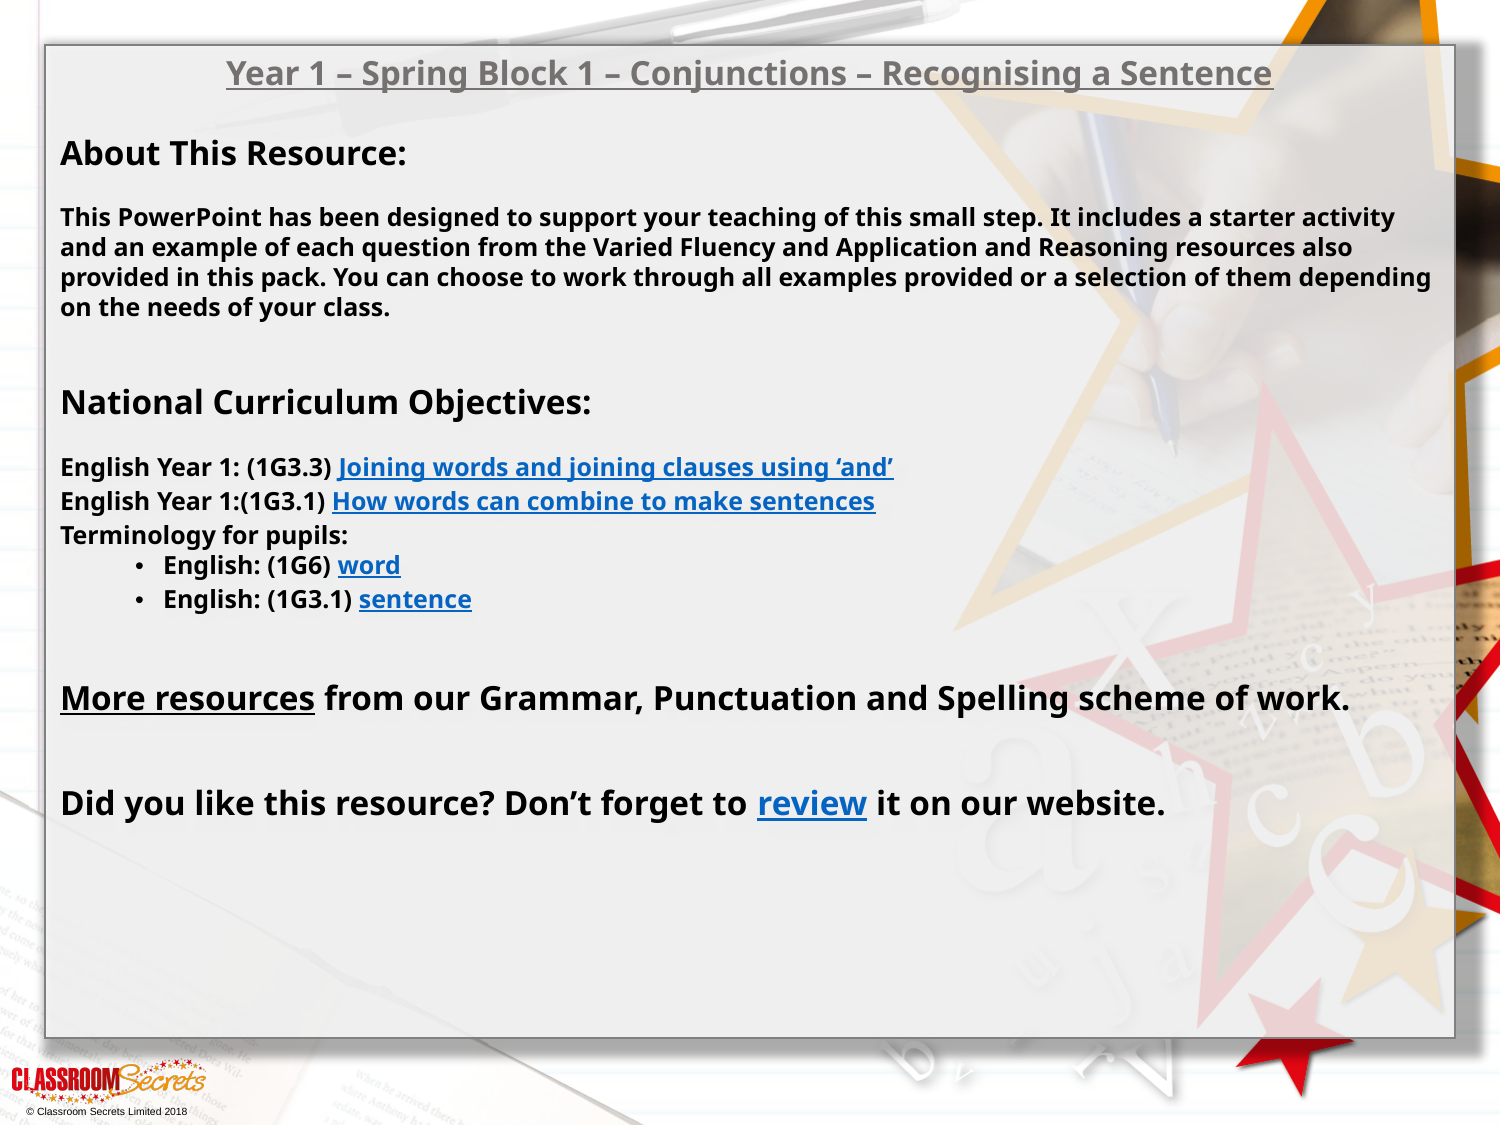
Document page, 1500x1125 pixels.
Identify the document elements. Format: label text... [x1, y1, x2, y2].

text_box Year 1 – Spring Block 1 – Conjunctions – Recognising a Sentence About This Resource: This PowerPoint has been designed to support your teaching of this small step. It includes a starter activity and an example of each question from the Varied Fluency and Application and Reasoning resources also provided in this pack. You can choose to work through all examples provided or a selection of them depending on the needs of your class. National Curriculum Objectives: English Year 1: (1G3.3) Joining words and joining clauses using ‘and’ English Year 1:(1G3.1) How words can combine to make sentences Terminology for pupils: English: (1G6) word English: (1G3.1) sentence More resources from our Grammar, Punctuation and Spelling scheme of work. Did you like this resource? Don’t forget to review it on our website. [44, 44, 1456, 1039]
picture [0, 0, 1500, 1125]
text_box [11, 1058, 207, 1125]
